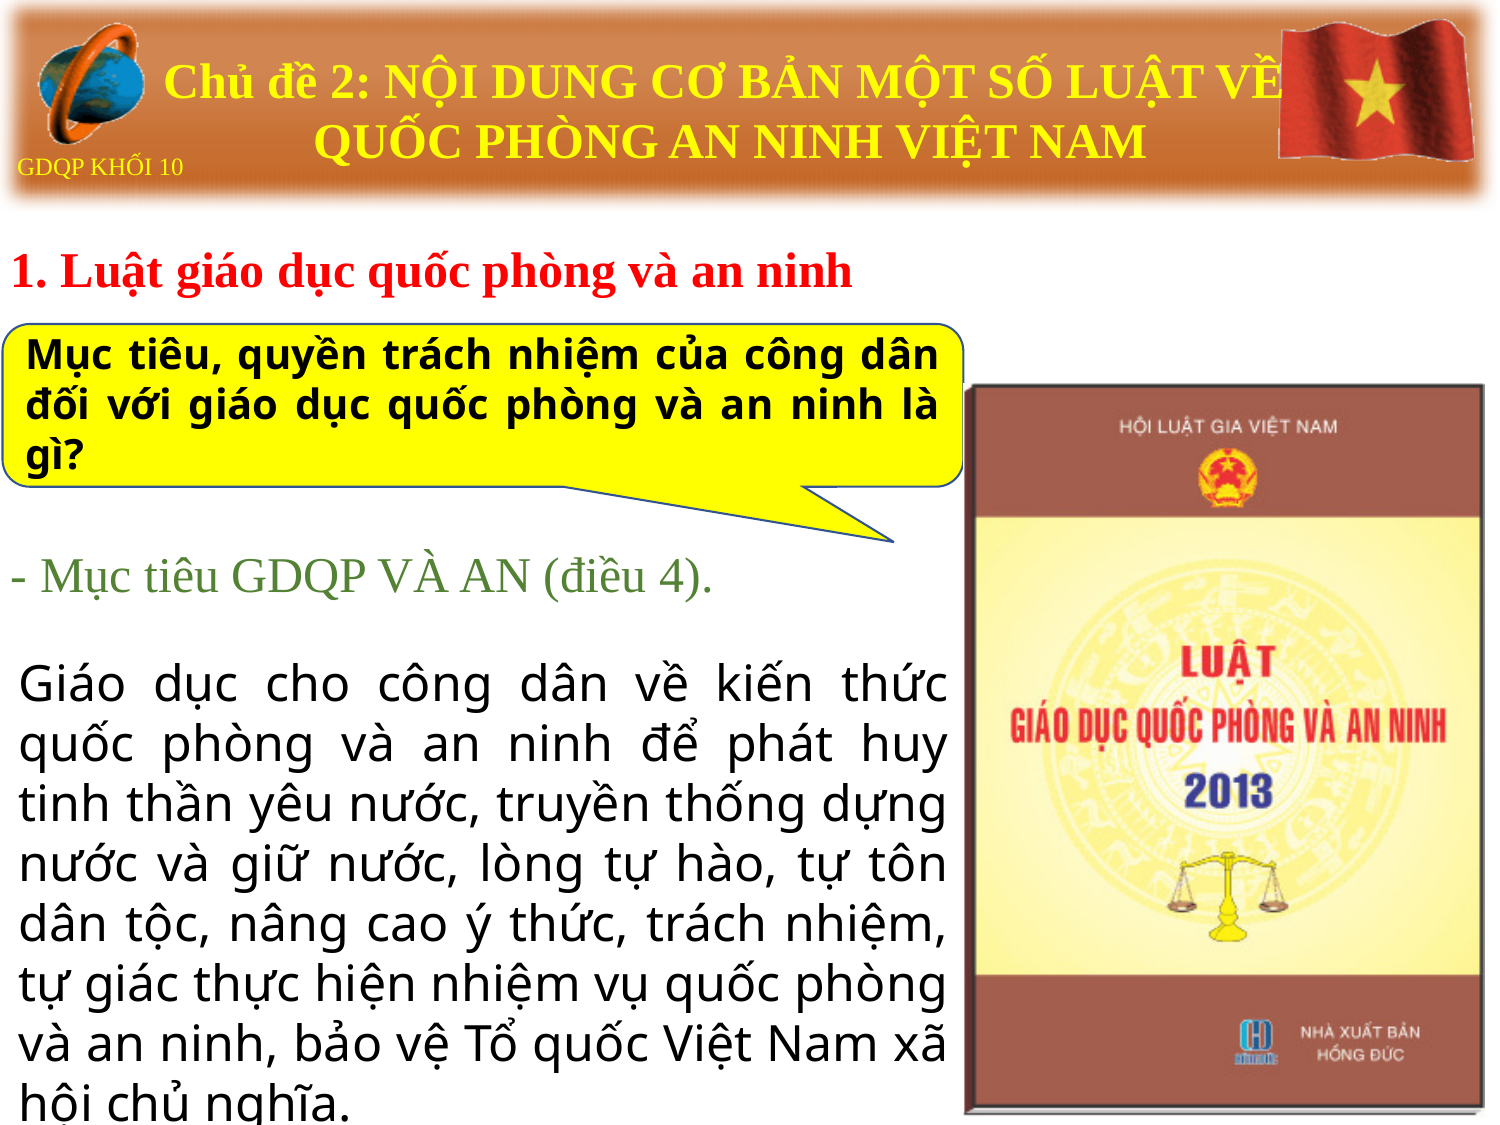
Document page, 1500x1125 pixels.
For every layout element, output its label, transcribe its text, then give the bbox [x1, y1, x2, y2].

picture [963, 383, 1485, 1117]
text_box 1. Luật giáo dục quốc phòng và an ninh [0, 230, 981, 305]
text_box - Mục tiêu GDQP VÀ AN (điều 4). [0, 535, 963, 610]
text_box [0, 0, 1497, 212]
text_box Giáo dục cho công dân về kiến thức quốc phòng và an ninh để phát huy tinh thần yêu nước, truyền thống dựng nước và giữ nước, lòng tự hào, tự tôn dân tộc, nâng cao ý thức, trách nhiệm, tự giác thực hiện nhiệm vụ quốc phòng và an ninh, bảo vệ Tổ quốc Việt Nam xã hội chủ nghĩa. [4, 643, 964, 1125]
text_box Mục tiêu, quyền trách nhiệm của công dân đối với giáo dục quốc phòng và an ninh là gì? [1, 322, 965, 535]
